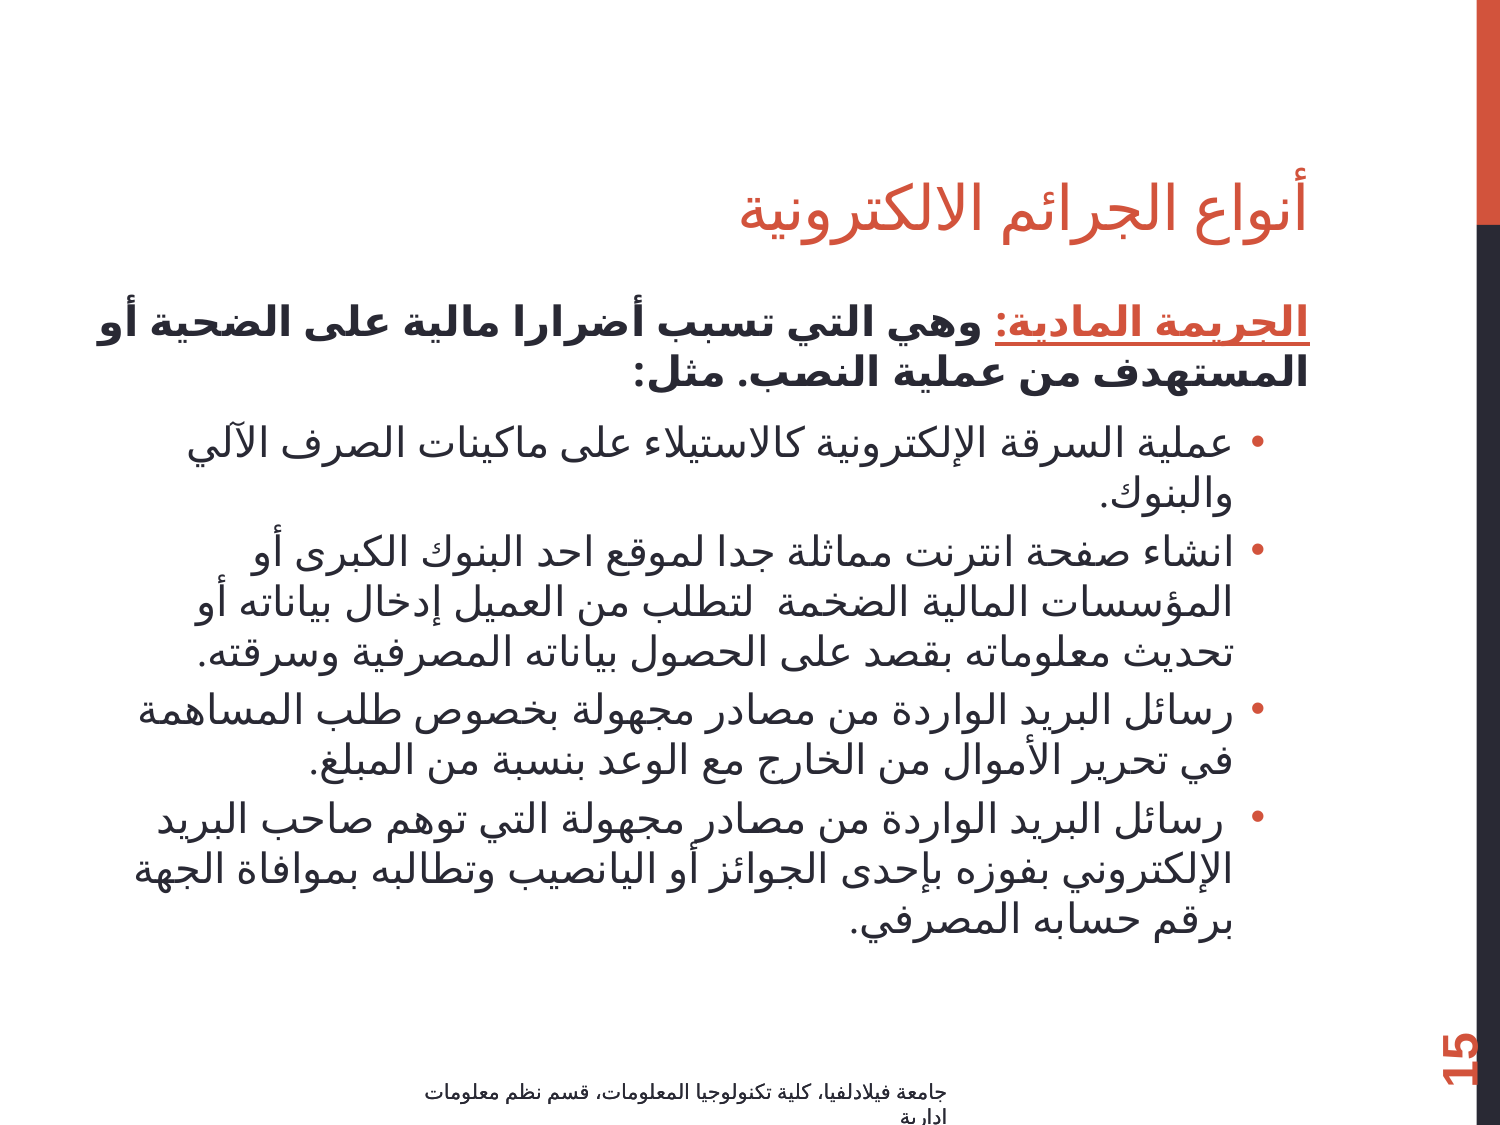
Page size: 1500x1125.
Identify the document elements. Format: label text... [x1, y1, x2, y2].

title أنواع الجرائم الالكترونية [75, 24, 1325, 250]
list الجريمة المادية: وهي التي تسبب أضرارا مالية على الضحية أو المستهدف من عملية النصب. مثل: عملية السرقة الإلكترونية كالاستيلاء على ماكينات الصرف الآلي والبنوك. انشاء صفحة انترنت مماثلة جدا لموقع احد البنوك الكبرى أو المؤسسات المالية الضخمة لتطلب من العميل إدخال بياناته أو تحديث معلوماته بقصد على الحصول بياناته المصرفية وسرقته. رسائل البريد الواردة من مصادر مجهولة بخصوص طلب المساهمة في تحرير الأموال من الخارج مع الوعد بنسبة من المبلغ. رسائل البريد الواردة من مصادر مجهولة التي توهم صاحب البريد الإلكتروني بفوزه بإحدى الجوائز أو اليانصيب وتطالبه بموافاة الجهة برقم حسابه المصرفي. [75, 287, 1325, 1005]
slide_number 15 [1427, 887, 1488, 1104]
